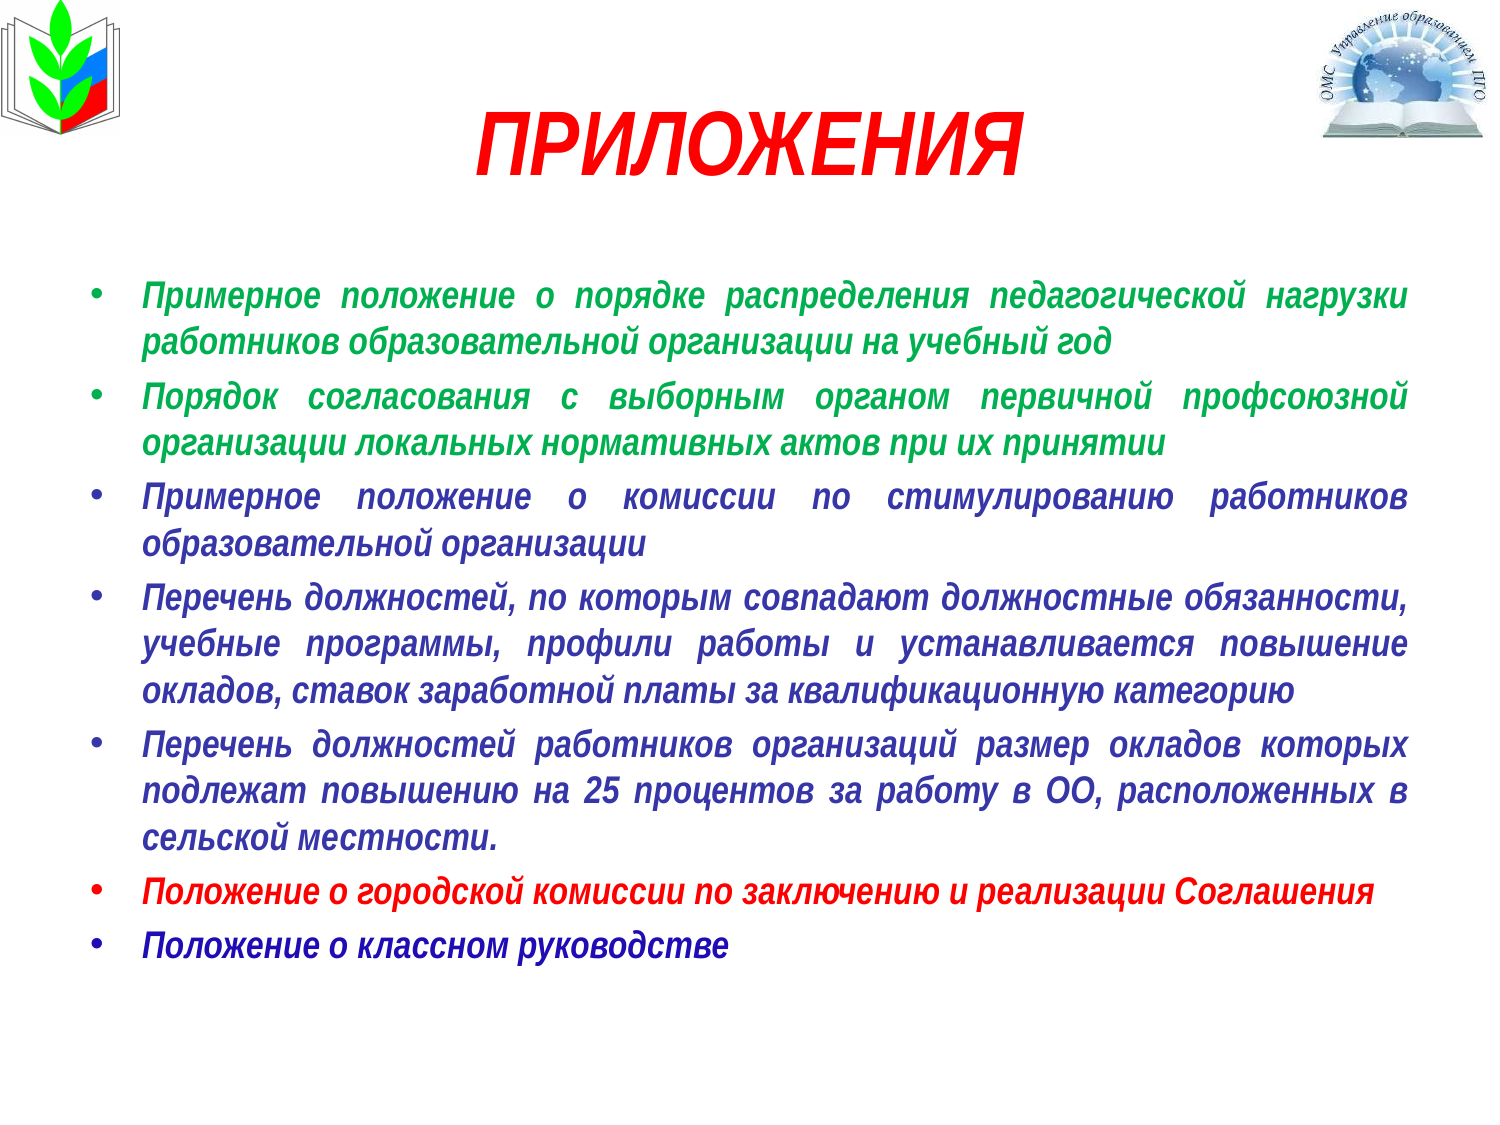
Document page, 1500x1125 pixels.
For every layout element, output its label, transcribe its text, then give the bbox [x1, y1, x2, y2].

picture [1, 0, 120, 136]
picture [1316, 9, 1488, 139]
list Примерное положение о порядке распределения педагогической нагрузки работников образовательной организации на учебный год Порядок согласования с выборным органом первичной профсоюзной организации локальных нормативных актов при их принятии Примерное положение о комиссии по стимулированию работников образовательной организации Перечень должностей, по которым совпадают должностные обязанности, учебные программы, профили работы и устанавливается повышение окладов, ставок заработной платы за квалификационную категорию Перечень должностей работников организаций размер окладов которых подлежат повышению на 25 процентов за работу в ОО, расположенных в сельской местности. Положение о городской комиссии по заключению и реализации Соглашения Положение о классном руководстве [75, 262, 1425, 1005]
title ПРИЛОЖЕНИЯ [75, 45, 1425, 233]
